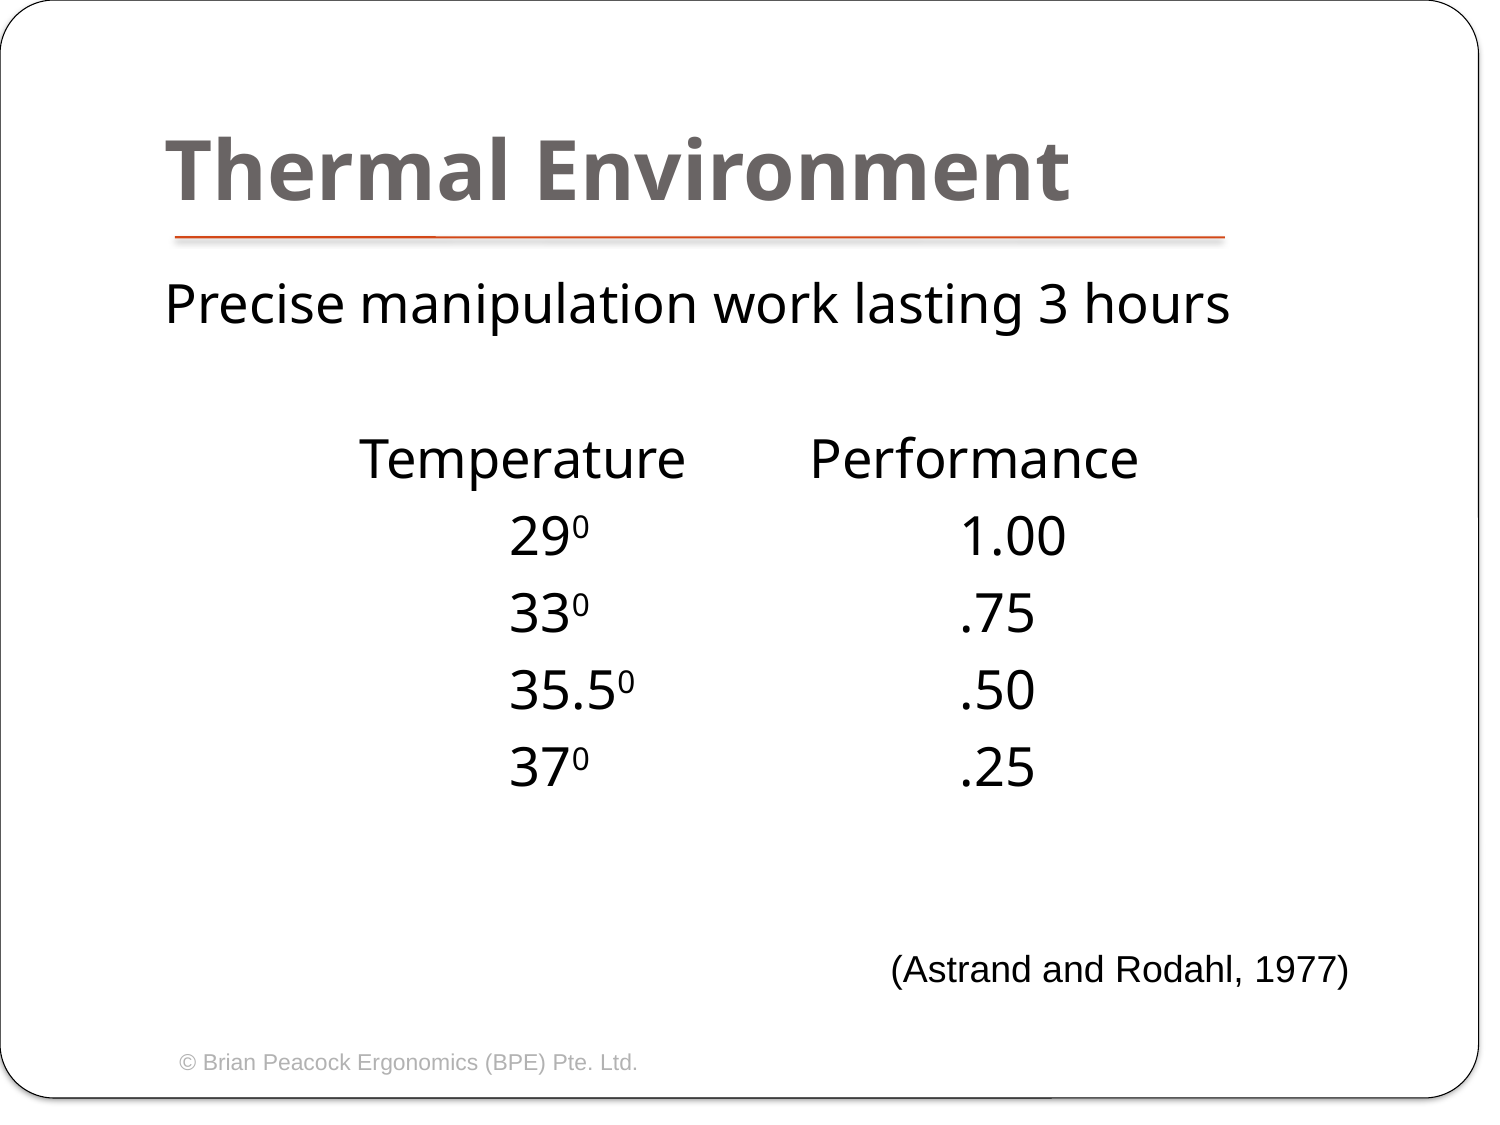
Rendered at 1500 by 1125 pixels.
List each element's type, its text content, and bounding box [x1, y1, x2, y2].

title Thermal Environment [150, 45, 1425, 233]
text_box (Astrand and Rodahl, 1977) [875, 937, 1365, 998]
footer © Brian Peacock Ergonomics (BPE) Pte. Ltd. [150, 1037, 675, 1085]
list Precise manipulation work lasting 3 hours Temperature Performance 290 1.00 330 .75 35.50 .50 370 .25 [150, 262, 1425, 1013]
